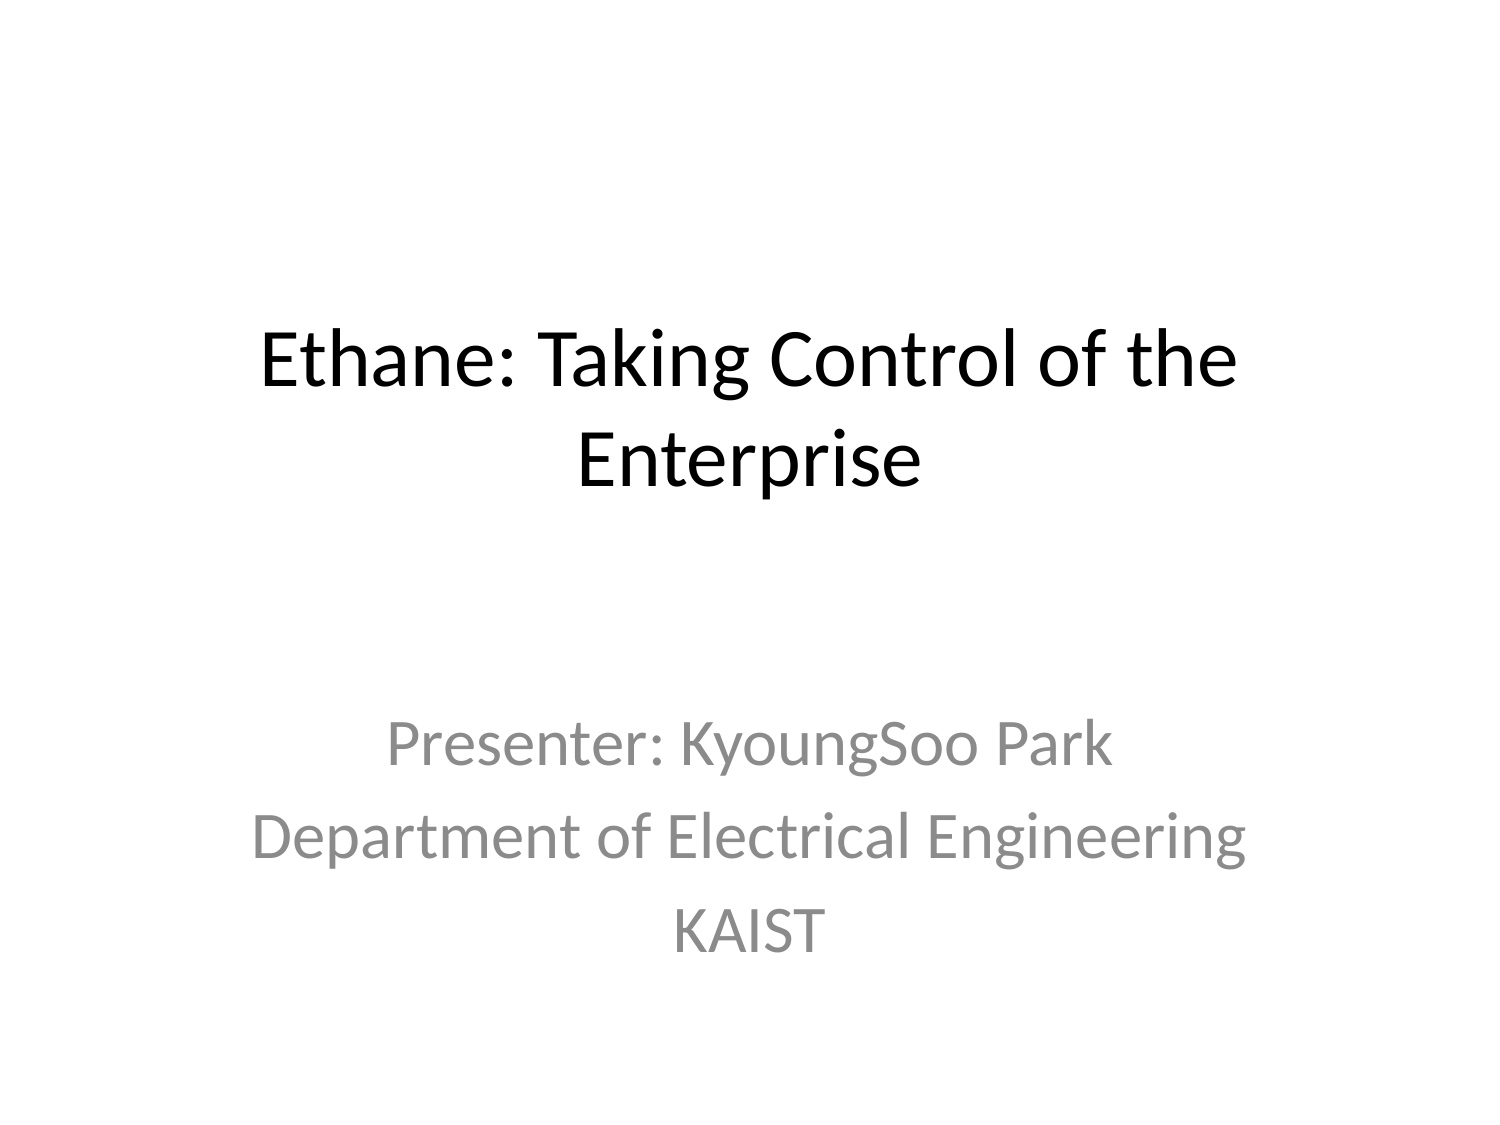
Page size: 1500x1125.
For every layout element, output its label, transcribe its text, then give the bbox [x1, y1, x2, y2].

title Ethane: Taking Control of the Enterprise [112, 228, 1388, 578]
subtitle Presenter: KyoungSoo Park Department of Electrical Engineering KAIST [225, 691, 1275, 979]
